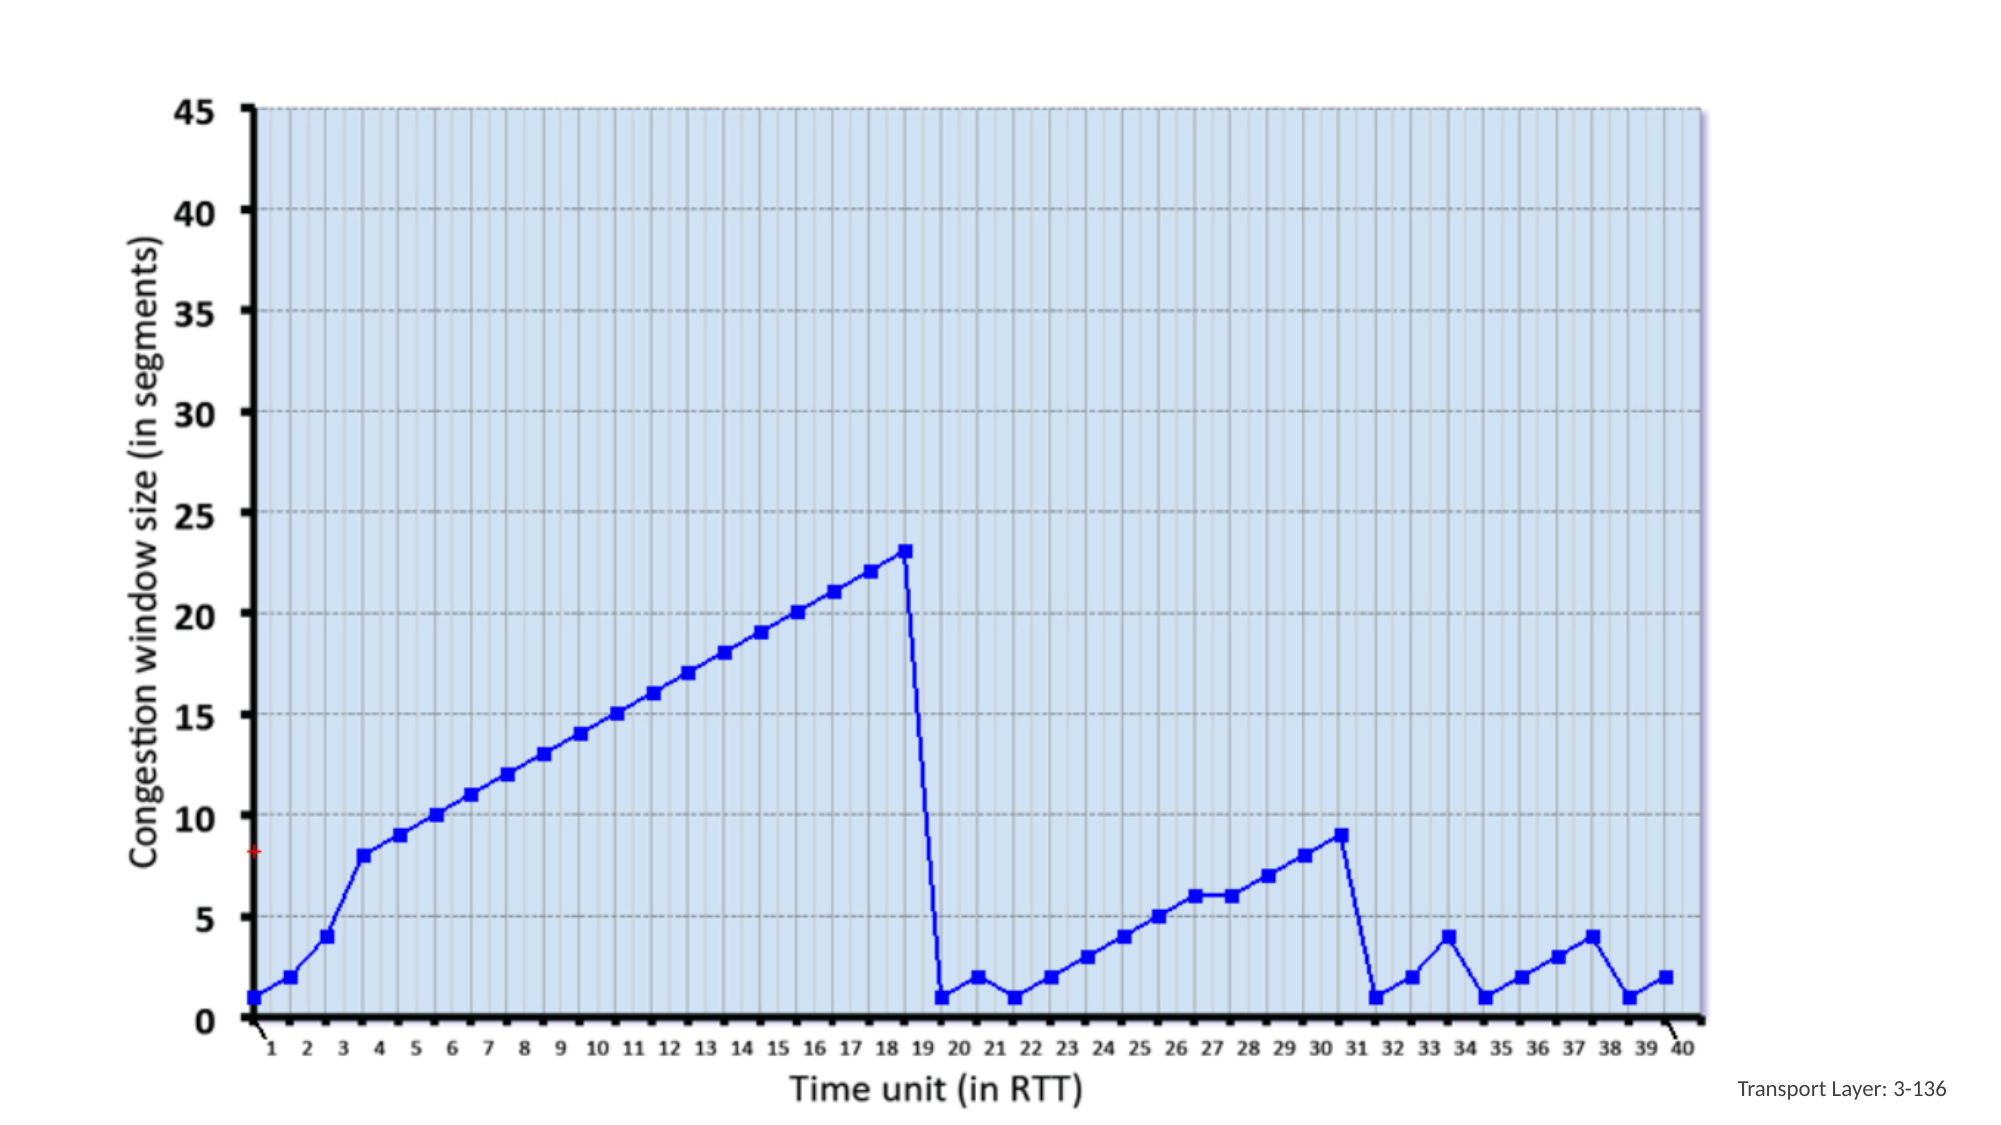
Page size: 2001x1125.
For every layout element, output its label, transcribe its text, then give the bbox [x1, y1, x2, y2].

picture [107, 66, 1730, 1122]
slide_number Transport Layer: 3-136 [1730, 1056, 1963, 1117]
